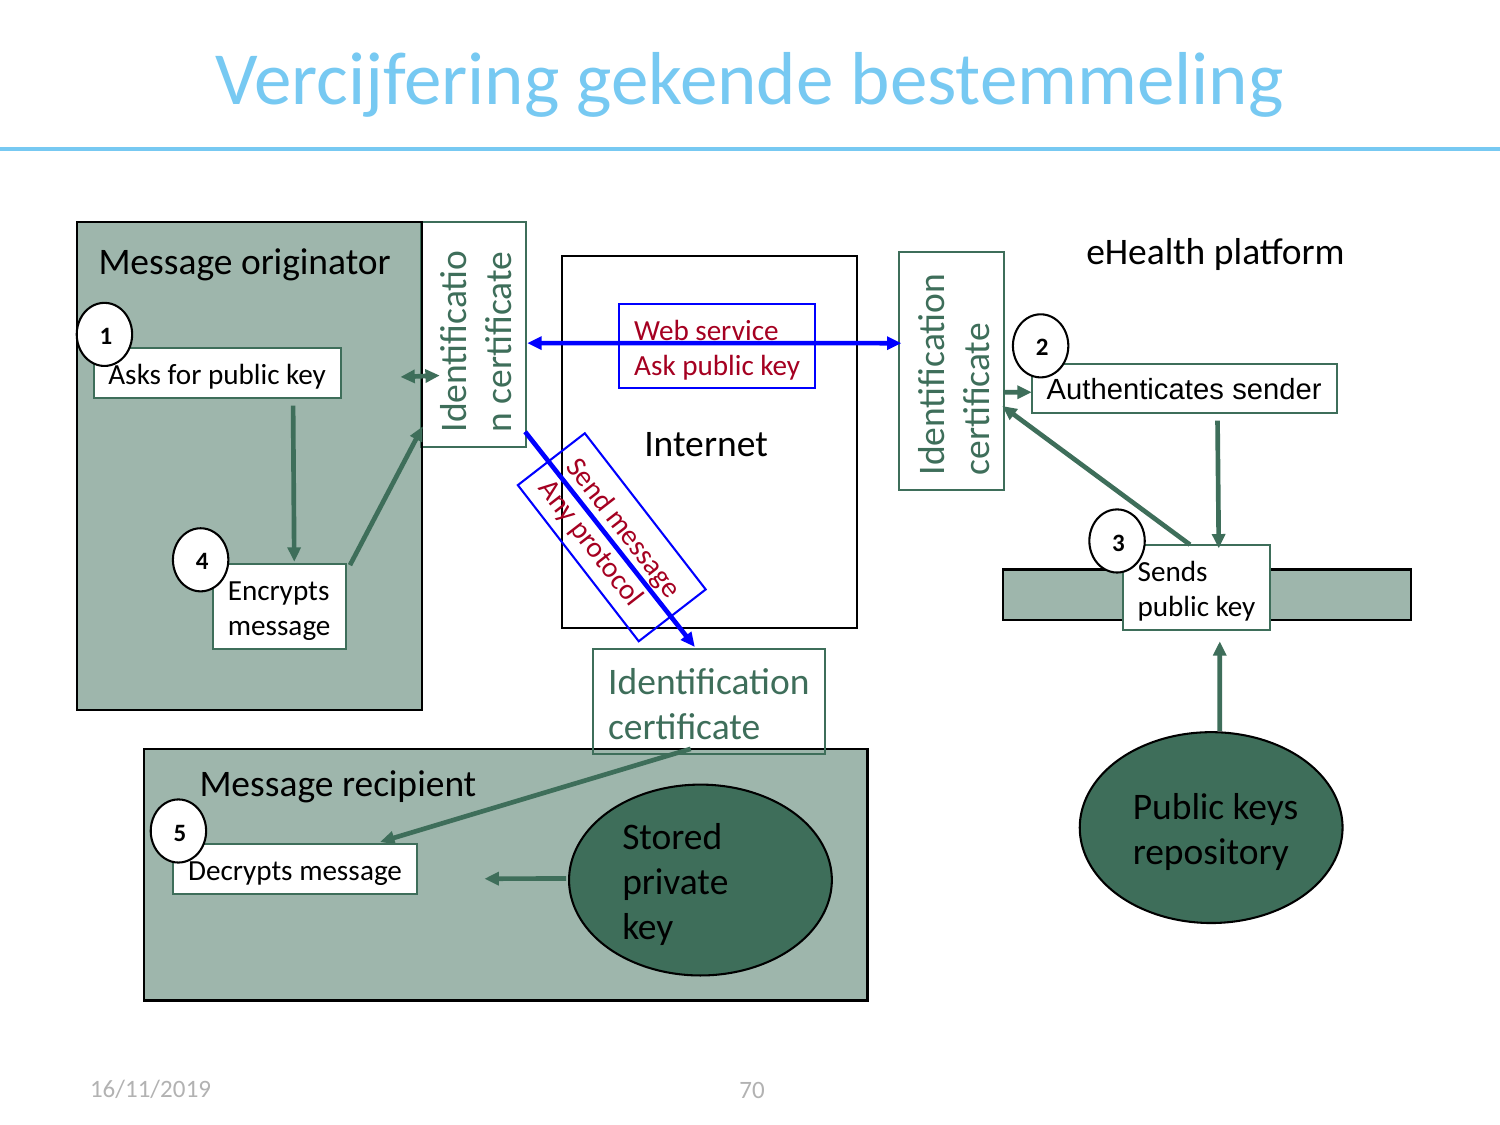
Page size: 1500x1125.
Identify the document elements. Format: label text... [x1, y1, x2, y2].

slide_number 70 [577, 1058, 928, 1119]
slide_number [75, 1057, 425, 1118]
title Vercijfering gekende bestemmeling [0, 0, 1500, 149]
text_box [76, 219, 1412, 1001]
